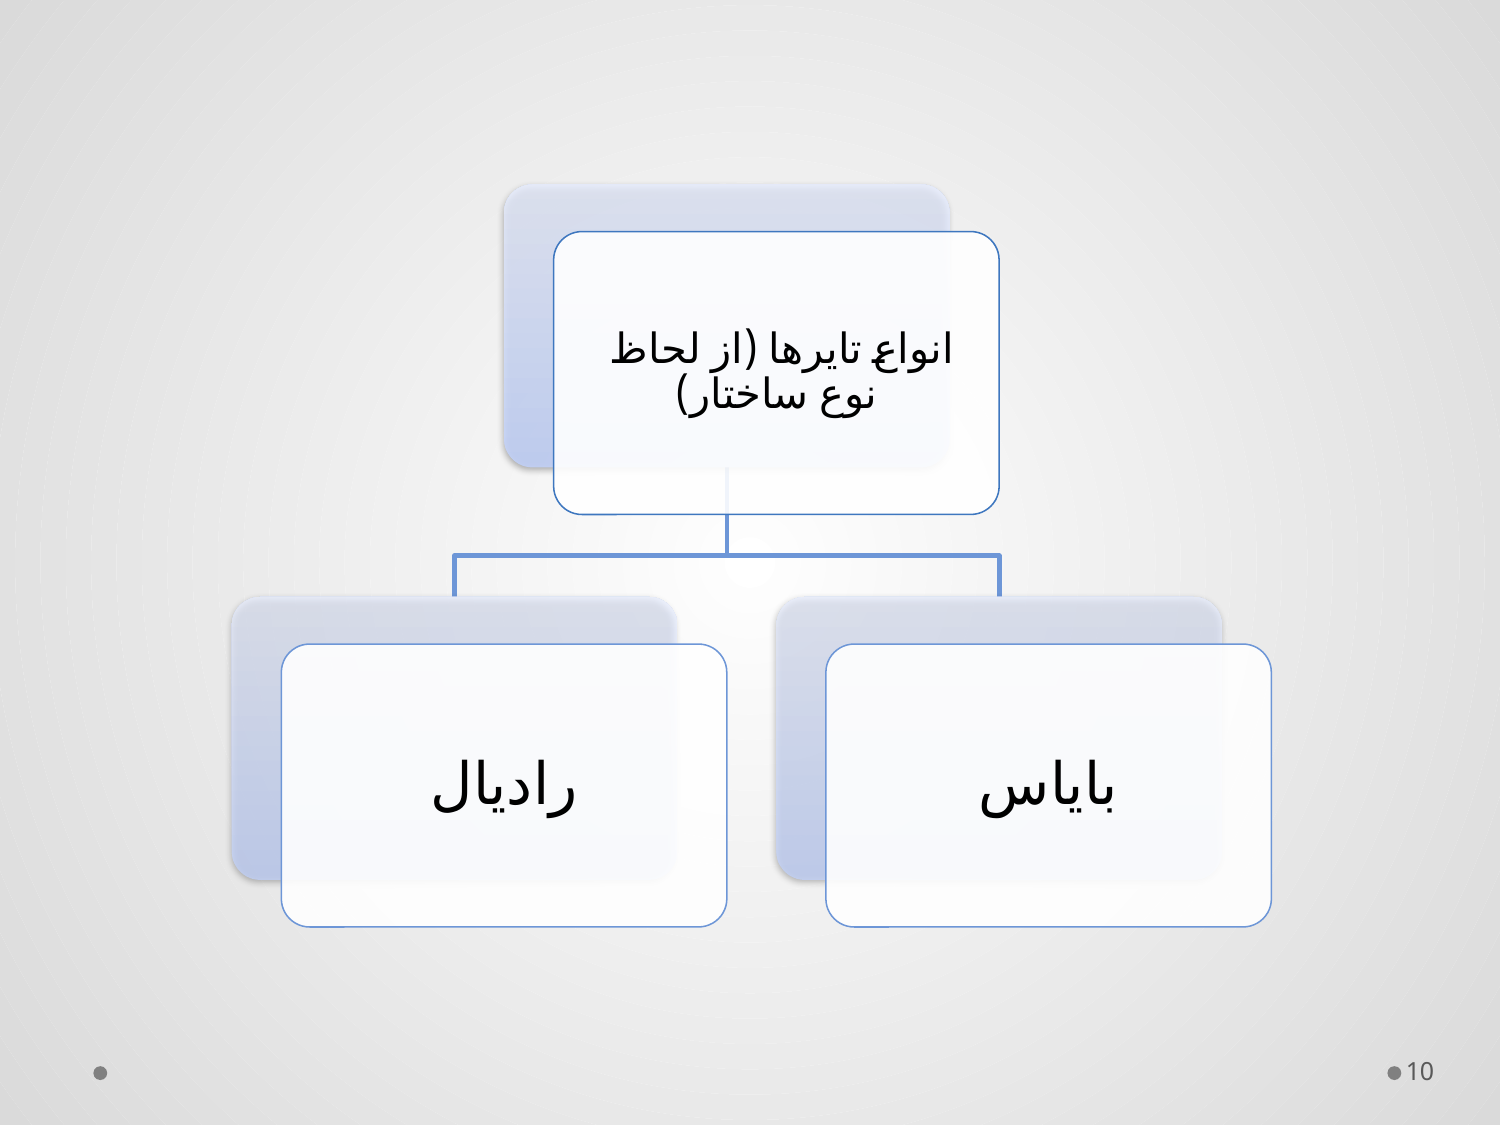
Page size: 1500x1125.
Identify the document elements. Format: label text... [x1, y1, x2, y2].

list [76, 184, 1427, 928]
slide_number 10 [1401, 1042, 1494, 1103]
